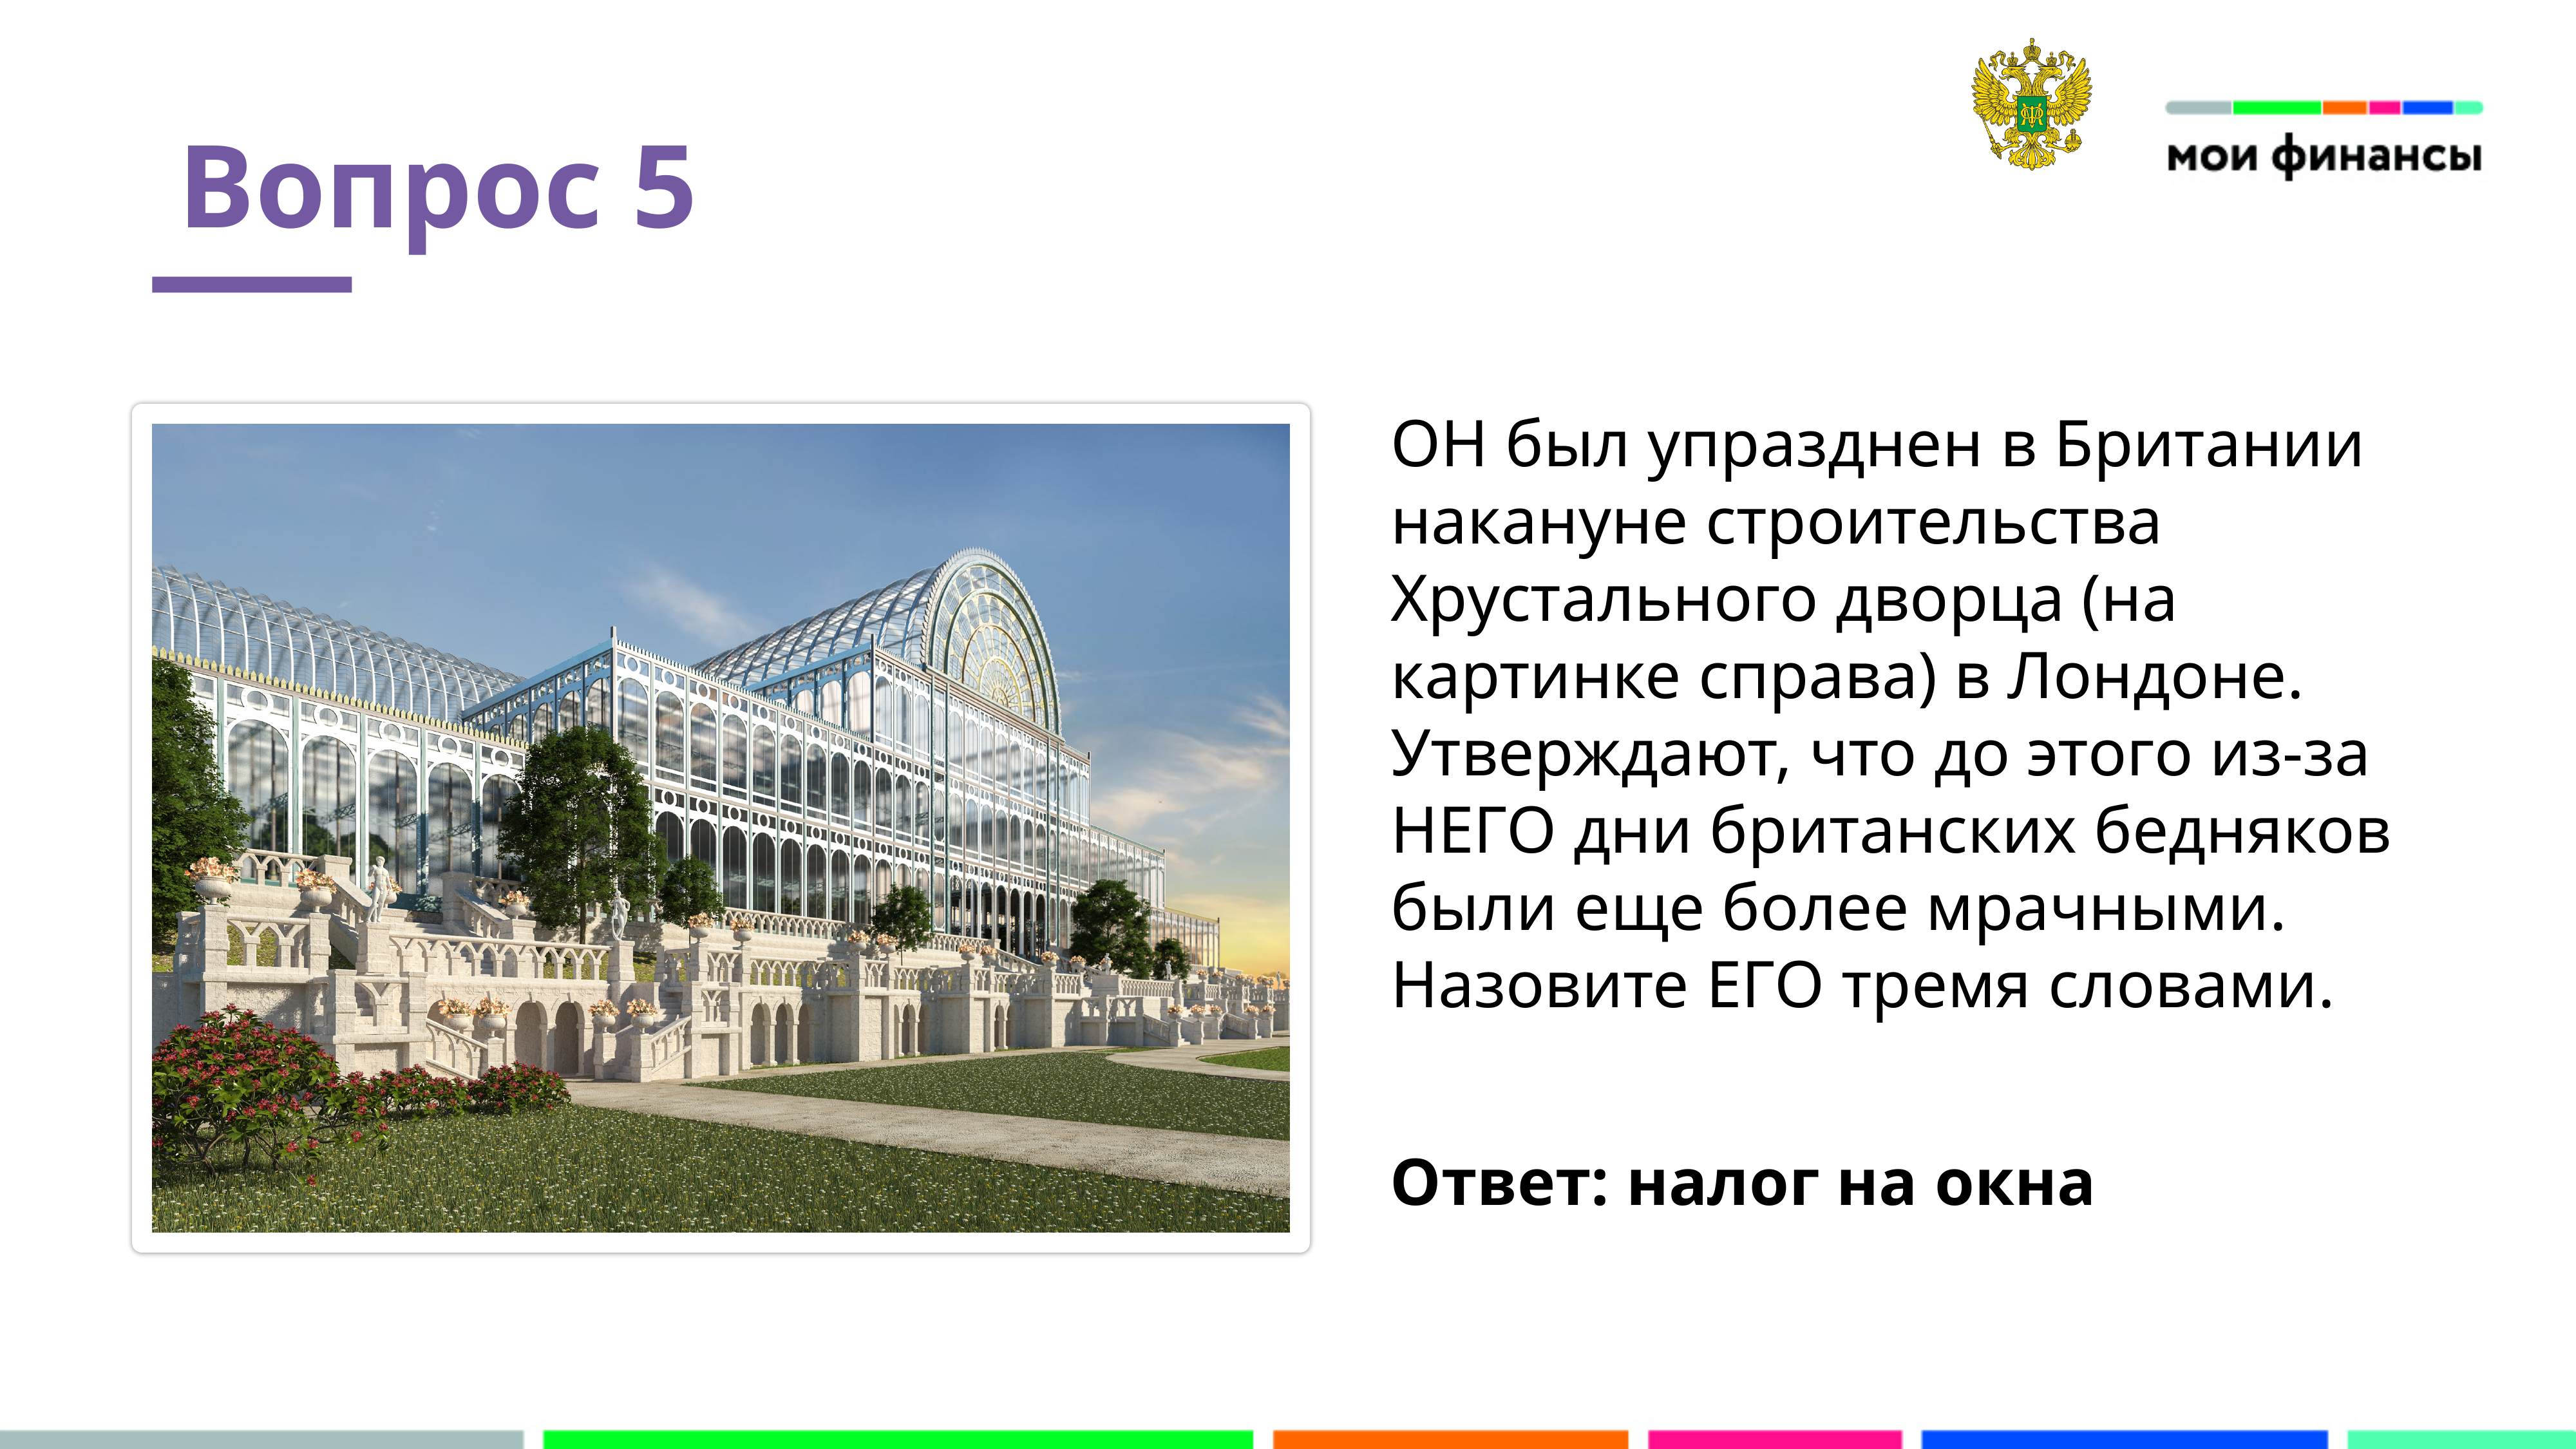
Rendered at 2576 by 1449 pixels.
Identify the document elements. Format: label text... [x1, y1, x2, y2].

text_box [152, 276, 352, 293]
text_box Ответ: налог на окна [1365, 1115, 2486, 1363]
title Вопрос 5 [151, 130, 1063, 234]
title ОН был упразднен в Британии накануне строительства Хрустального дворца (на картинке справа) в Лондоне. Утверждают, что до этого из-за НЕГО дни британских бедняков были еще более мрачными. Назовите ЕГО тремя словами. [1364, 375, 2487, 1281]
picture [0, 0, 2576, 1449]
